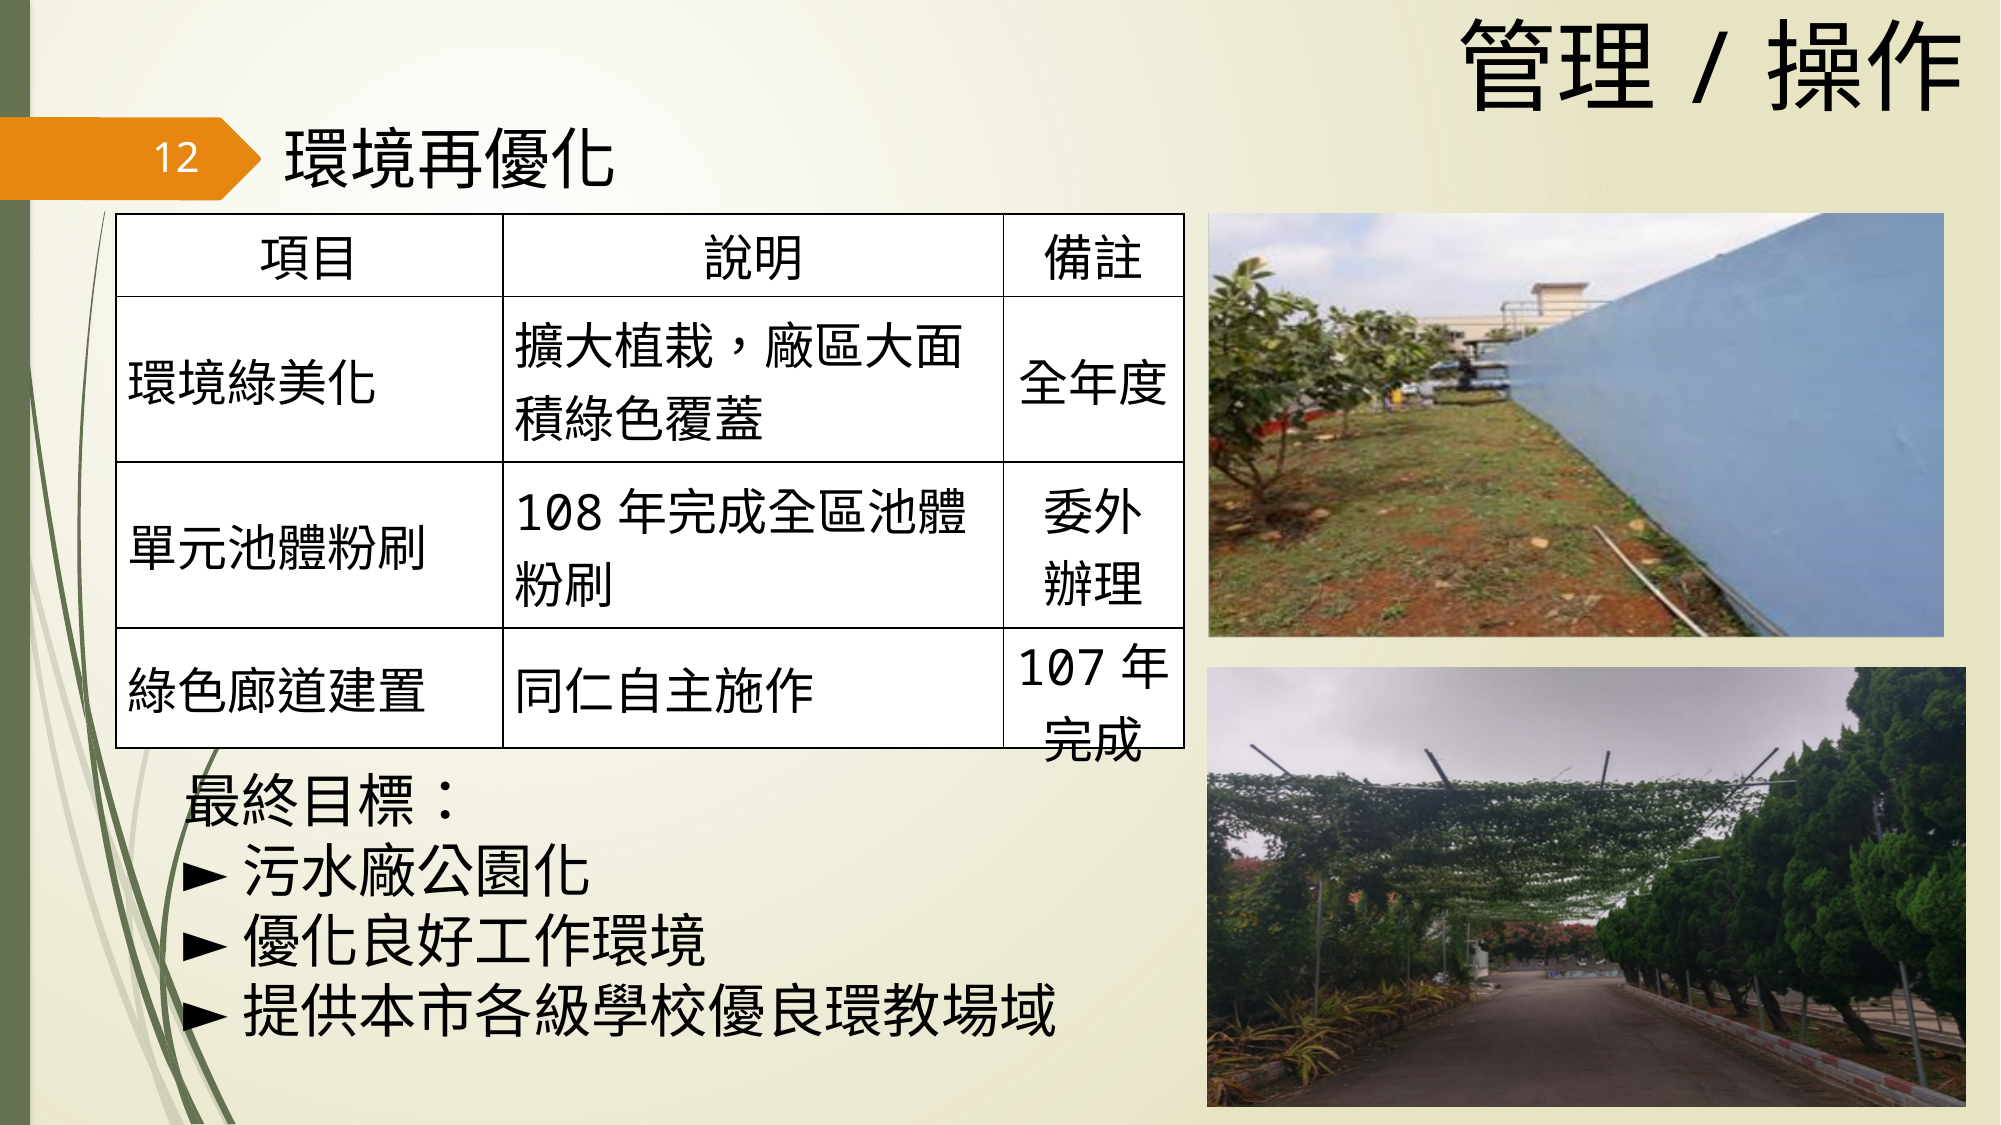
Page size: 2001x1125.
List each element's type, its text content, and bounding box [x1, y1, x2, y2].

table_cell 委外 辦理 [1004, 463, 1183, 627]
table_header 備註 [1004, 215, 1183, 296]
picture [1207, 213, 1944, 639]
table_header 說明 [504, 215, 1003, 296]
table_cell 同仁自主施作 [504, 629, 1003, 747]
text_box 最終目標： ►污水廠公園化 ►優化良好工作環境 ►提供本市各級學校優良環教場域 [168, 756, 1202, 1052]
table_header 項目 [117, 215, 502, 296]
table_cell 108年完成全區池體粉刷 [504, 463, 1003, 627]
table_cell 擴大植栽，廠區大面積綠色覆蓋 [504, 297, 1003, 461]
table_cell 107年 完成 [1004, 629, 1183, 747]
table_cell 單元池體粉刷 [117, 463, 502, 627]
table_cell 環境綠美化 [117, 297, 502, 461]
text_box 管理/操作 [1441, 0, 1980, 131]
picture [1207, 667, 1967, 1108]
table_cell 全年度 [1004, 297, 1183, 461]
table_cell 綠色廊道建置 [117, 629, 502, 747]
text_box 環境再優化 [268, 109, 721, 204]
slide_number 12 [87, 129, 216, 190]
